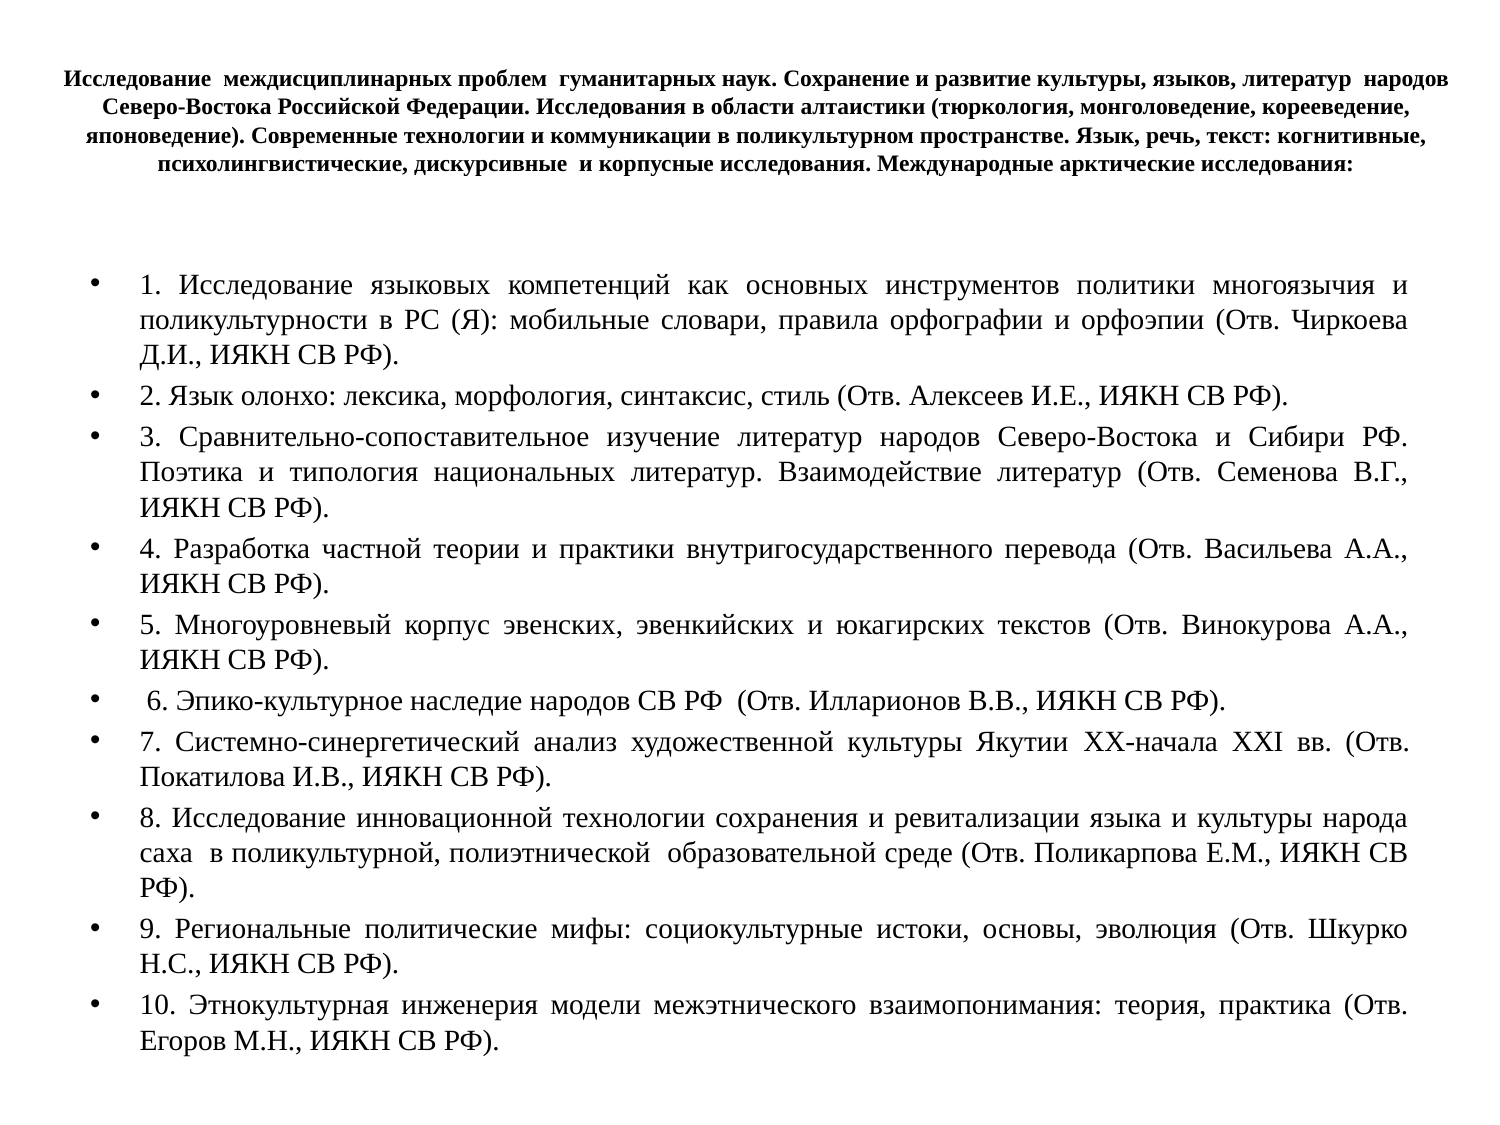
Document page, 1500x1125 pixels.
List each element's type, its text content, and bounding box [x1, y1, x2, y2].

list 1. Исследование языковых компетенций как основных инструментов политики многоязычия и поликультурности в РС (Я): мобильные словари, правила орфографии и орфоэпии (Отв. Чиркоева Д.И., ИЯКН СВ РФ). 2. Язык олонхо: лексика, морфология, синтаксис, стиль (Отв. Алексеев И.Е., ИЯКН СВ РФ). 3. Сравнительно-сопоставительное изучение литератур народов Северо-Востока и Сибири РФ. Поэтика и типология национальных литератур. Взаимодействие литератур (Отв. Семенова В.Г., ИЯКН СВ РФ). 4. Разработка частной теории и практики внутригосударственного перевода (Отв. Васильева А.А., ИЯКН СВ РФ). 5. Многоуровневый корпус эвенских, эвенкийских и юкагирских текстов (Отв. Винокурова А.А., ИЯКН СВ РФ). 6. Эпико-культурное наследие народов СВ РФ (Отв. Илларионов В.В., ИЯКН СВ РФ). 7. Системно-синергетический анализ художественной культуры Якутии XX-начала XXI вв. (Отв. Покатилова И.В., ИЯКН СВ РФ). 8. Исследование инновационной технологии сохранения и ревитализации языка и культуры народа саха в поликультурной, полиэтнической образовательной среде (Отв. Поликарпова Е.М., ИЯКН СВ РФ). 9. Региональные политические мифы: социокультурные истоки, основы, эволюция (Отв. Шкурко Н.С., ИЯКН СВ РФ). 10. Этнокультурная инженерия модели межэтнического взаимопонимания: теория, практика (Отв. Егоров М.Н., ИЯКН СВ РФ). [75, 234, 1425, 1067]
title Исследование междисциплинарных проблем гуманитарных наук. Сохранение и развитие культуры, языков, литератур народов Северо-Востока Российской Федерации. Исследования в области алтаистики (тюркология, монголоведение, корееведение, японоведение). Современные технологии и коммуникации в поликультурном пространстве. Язык, речь, текст: когнитивные, психолингвистические, дискурсивные и корпусные исследования. Международные арктические исследования: [35, 45, 1477, 223]
